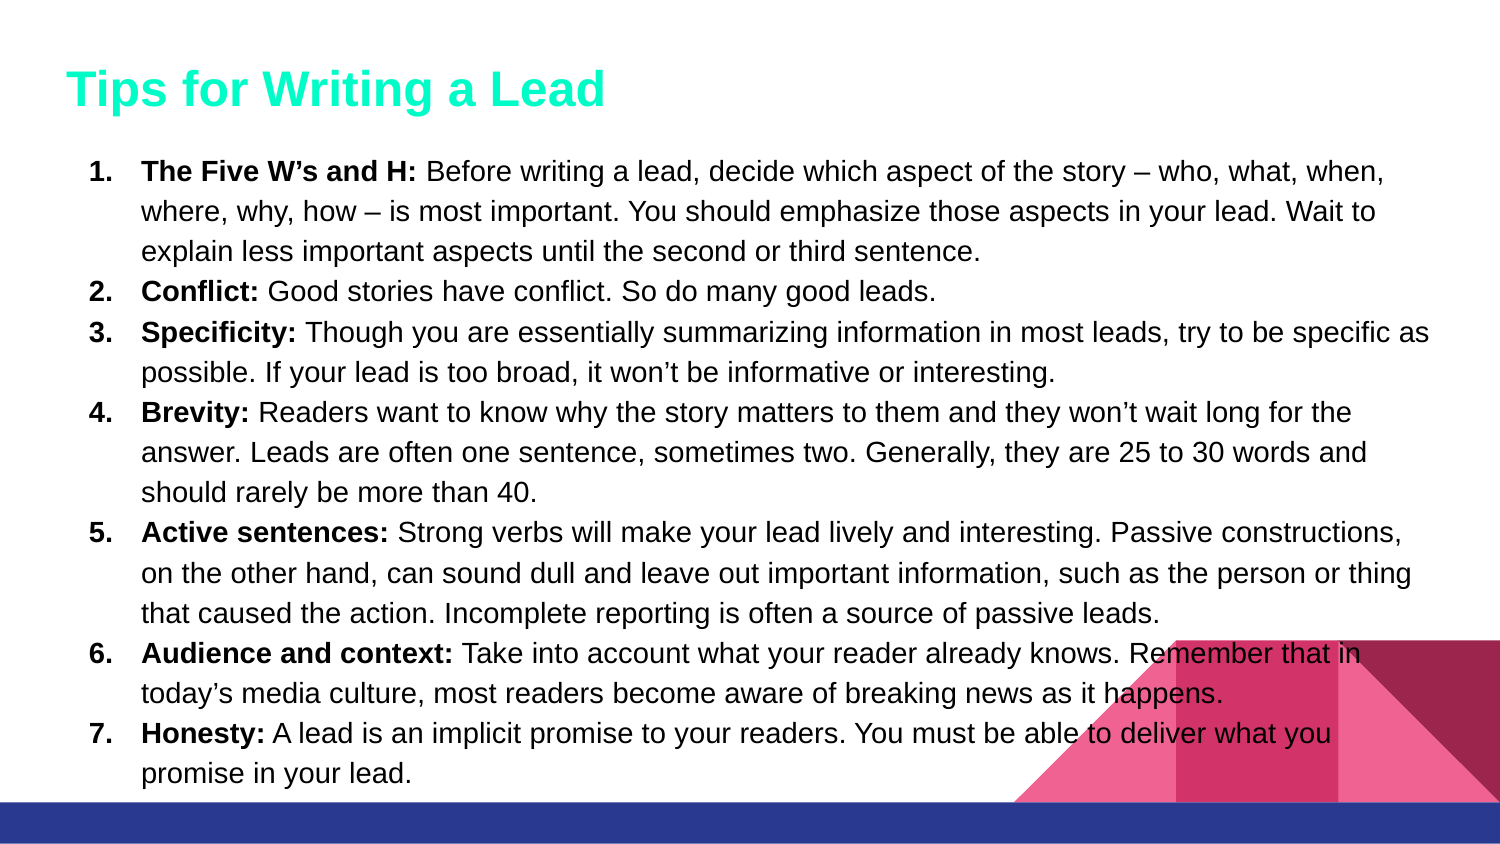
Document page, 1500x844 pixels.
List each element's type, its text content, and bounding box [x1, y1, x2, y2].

title Tips for Writing a Lead [51, 40, 1449, 132]
list The Five W’s and H: Before writing a lead, decide which aspect of the story – who, what, when, where, why, how – is most important. You should emphasize those aspects in your lead. Wait to explain less important aspects until the second or third sentence. Conflict: Good stories have conflict. So do many good leads. Specificity: Though you are essentially summarizing information in most leads, try to be specific as possible. If your lead is too broad, it won’t be informative or interesting. Brevity: Readers want to know why the story matters to them and they won’t wait long for the answer. Leads are often one sentence, sometimes two. Generally, they are 25 to 30 words and should rarely be more than 40. Active sentences: Strong verbs will make your lead lively and interesting. Passive constructions, on the other hand, can sound dull and leave out important information, such as the person or thing that caused the action. Incomplete reporting is often a source of passive leads. Audience and context: Take into account what your reader already knows. Remember that in today’s media culture, most readers become aware of breaking news as it happens. Honesty: A lead is an implicit promise to your readers. You must be able to deliver what you promise in your lead. [51, 132, 1449, 712]
